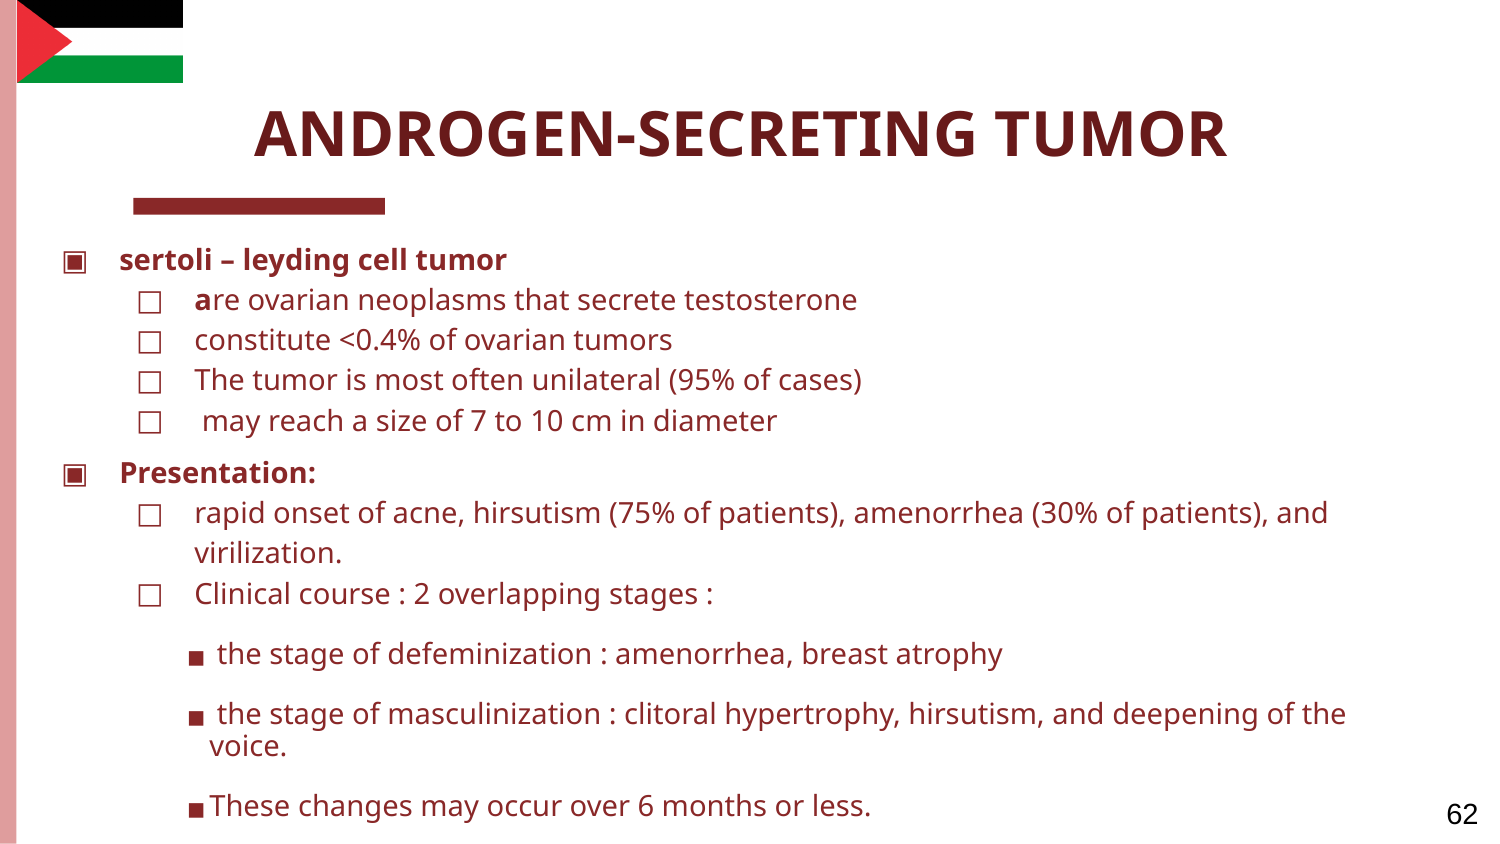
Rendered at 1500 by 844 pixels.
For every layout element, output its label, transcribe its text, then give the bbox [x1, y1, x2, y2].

picture [17, 0, 184, 83]
list sertoli – leyding cell tumor are ovarian neoplasms that secrete testosterone constitute <0.4% of ovarian tumors The tumor is most often unilateral (95% of cases) may reach a size of 7 to 10 cm in diameter Presentation: rapid onset of acne, hirsutism (75% of patients), amenorrhea (30% of patients), and virilization. Clinical course : 2 overlapping stages : the stage of defeminization : amenorrhea, breast atrophy the stage of masculinization : clitoral hypertrophy, hirsutism, and deepening of the voice. These changes may occur over 6 months or less. [29, 221, 1447, 805]
title ANDROGEN-SECRETING TUMOR [113, 103, 1387, 184]
slide_number 62 [1403, 780, 1494, 832]
